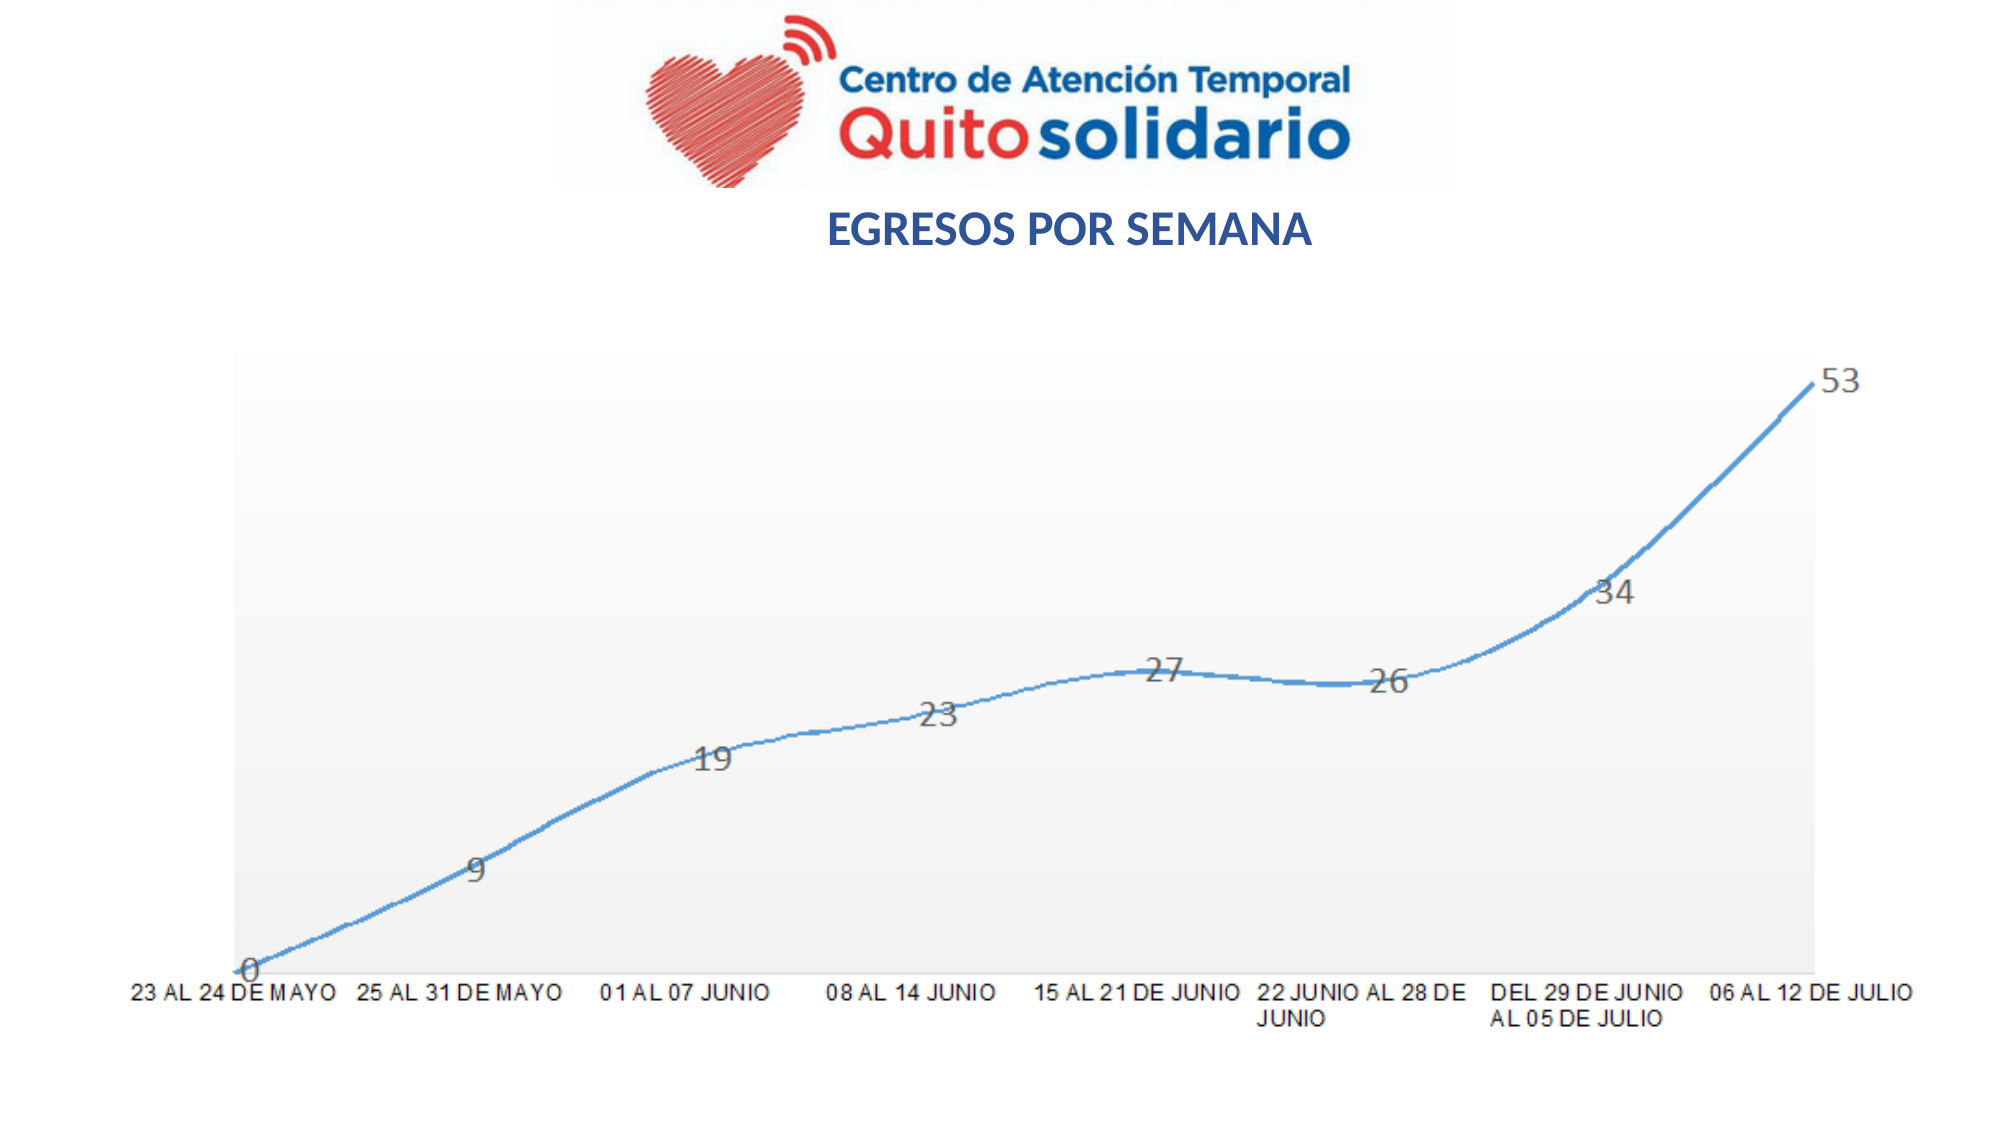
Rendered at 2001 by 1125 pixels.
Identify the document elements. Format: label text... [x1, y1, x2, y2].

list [555, 0, 1456, 188]
text_box EGRESOS POR SEMANA [323, 128, 1726, 264]
picture [93, 281, 1956, 1051]
